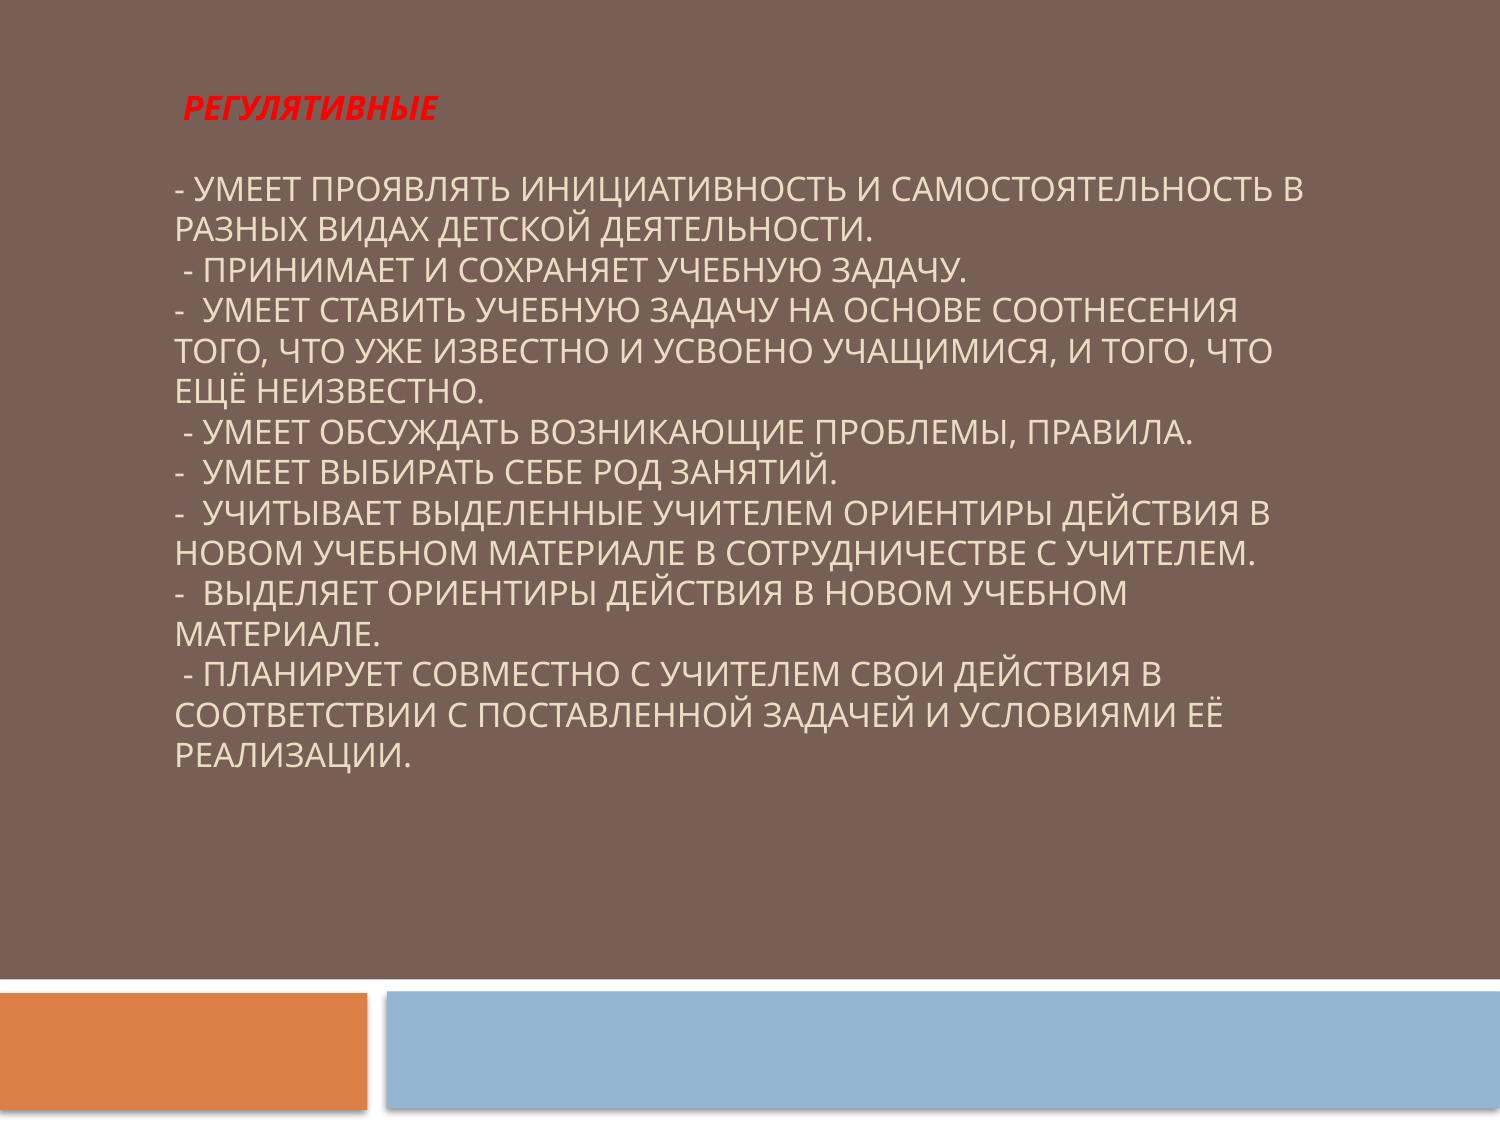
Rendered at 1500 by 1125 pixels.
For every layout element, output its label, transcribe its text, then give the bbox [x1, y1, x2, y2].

title Регулятивные - Умеет проявлять инициативность и самостоятельность в разных видах детской деятельности. - Принимает и сохраняет учебную задачу. - Умеет ставить учебную задачу на основе соотнесения того, что уже известно и усвоено учащимися, и того, что ещё неизвестно. - Умеет обсуждать возникающие проблемы, правила. - Умеет выбирать себе род занятий. - Учитывает выделенные учителем ориентиры действия в новом учебном материале в сотрудничестве с учителем. - Выделяет ориентиры действия в новом учебном материале. - Планирует совместно с учителем свои действия в соответствии с поставленной задачей и условиями её реализации. [159, 66, 1341, 823]
